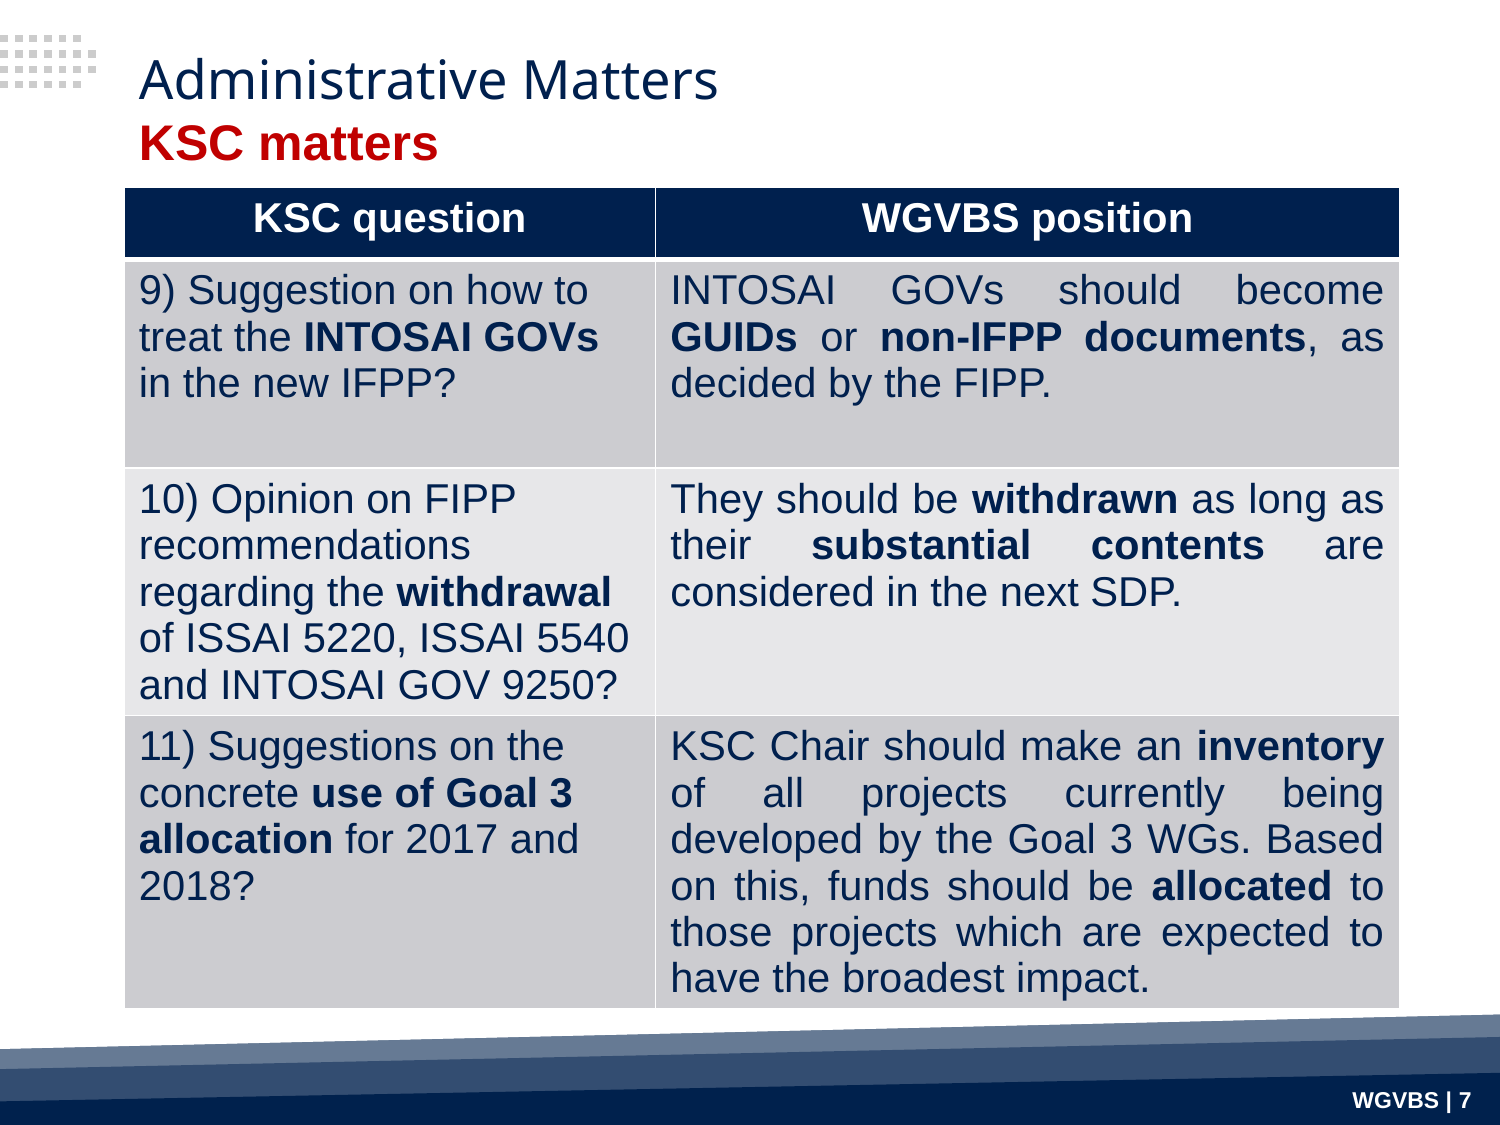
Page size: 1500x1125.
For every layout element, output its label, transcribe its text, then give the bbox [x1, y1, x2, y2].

slide_number WGVBS | 7 [1337, 1078, 1489, 1125]
table_cell 10) Opinion on FIPP recommendations regarding the withdrawal of ISSAI 5220, ISSAI 5540 and INTOSAI GOV 9250? [125, 469, 655, 715]
table_header KSC question [125, 188, 655, 257]
table_header WGVBS position [656, 188, 1399, 257]
table_cell KSC Chair should make an inventory of all projects currently being developed by the Goal 3 WGs. Based on this, funds should be allocated to those projects which are expected to have the broadest impact. [656, 716, 1399, 1008]
table_cell 9) Suggestion on how to treat the INTOSAI GOVs in the new IFPP? [125, 262, 655, 467]
table_cell INTOSAI GOVs should become GUIDs or non-IFPP documents, as decided by the FIPP. [656, 262, 1399, 467]
title Administrative Matters KSC matters [123, 18, 1235, 187]
table_cell 11) Suggestions on the concrete use of Goal 3 allocation for 2017 and 2018? [125, 716, 655, 1008]
table_cell They should be withdrawn as long as their substantial contents are considered in the next SDP. [656, 469, 1399, 715]
